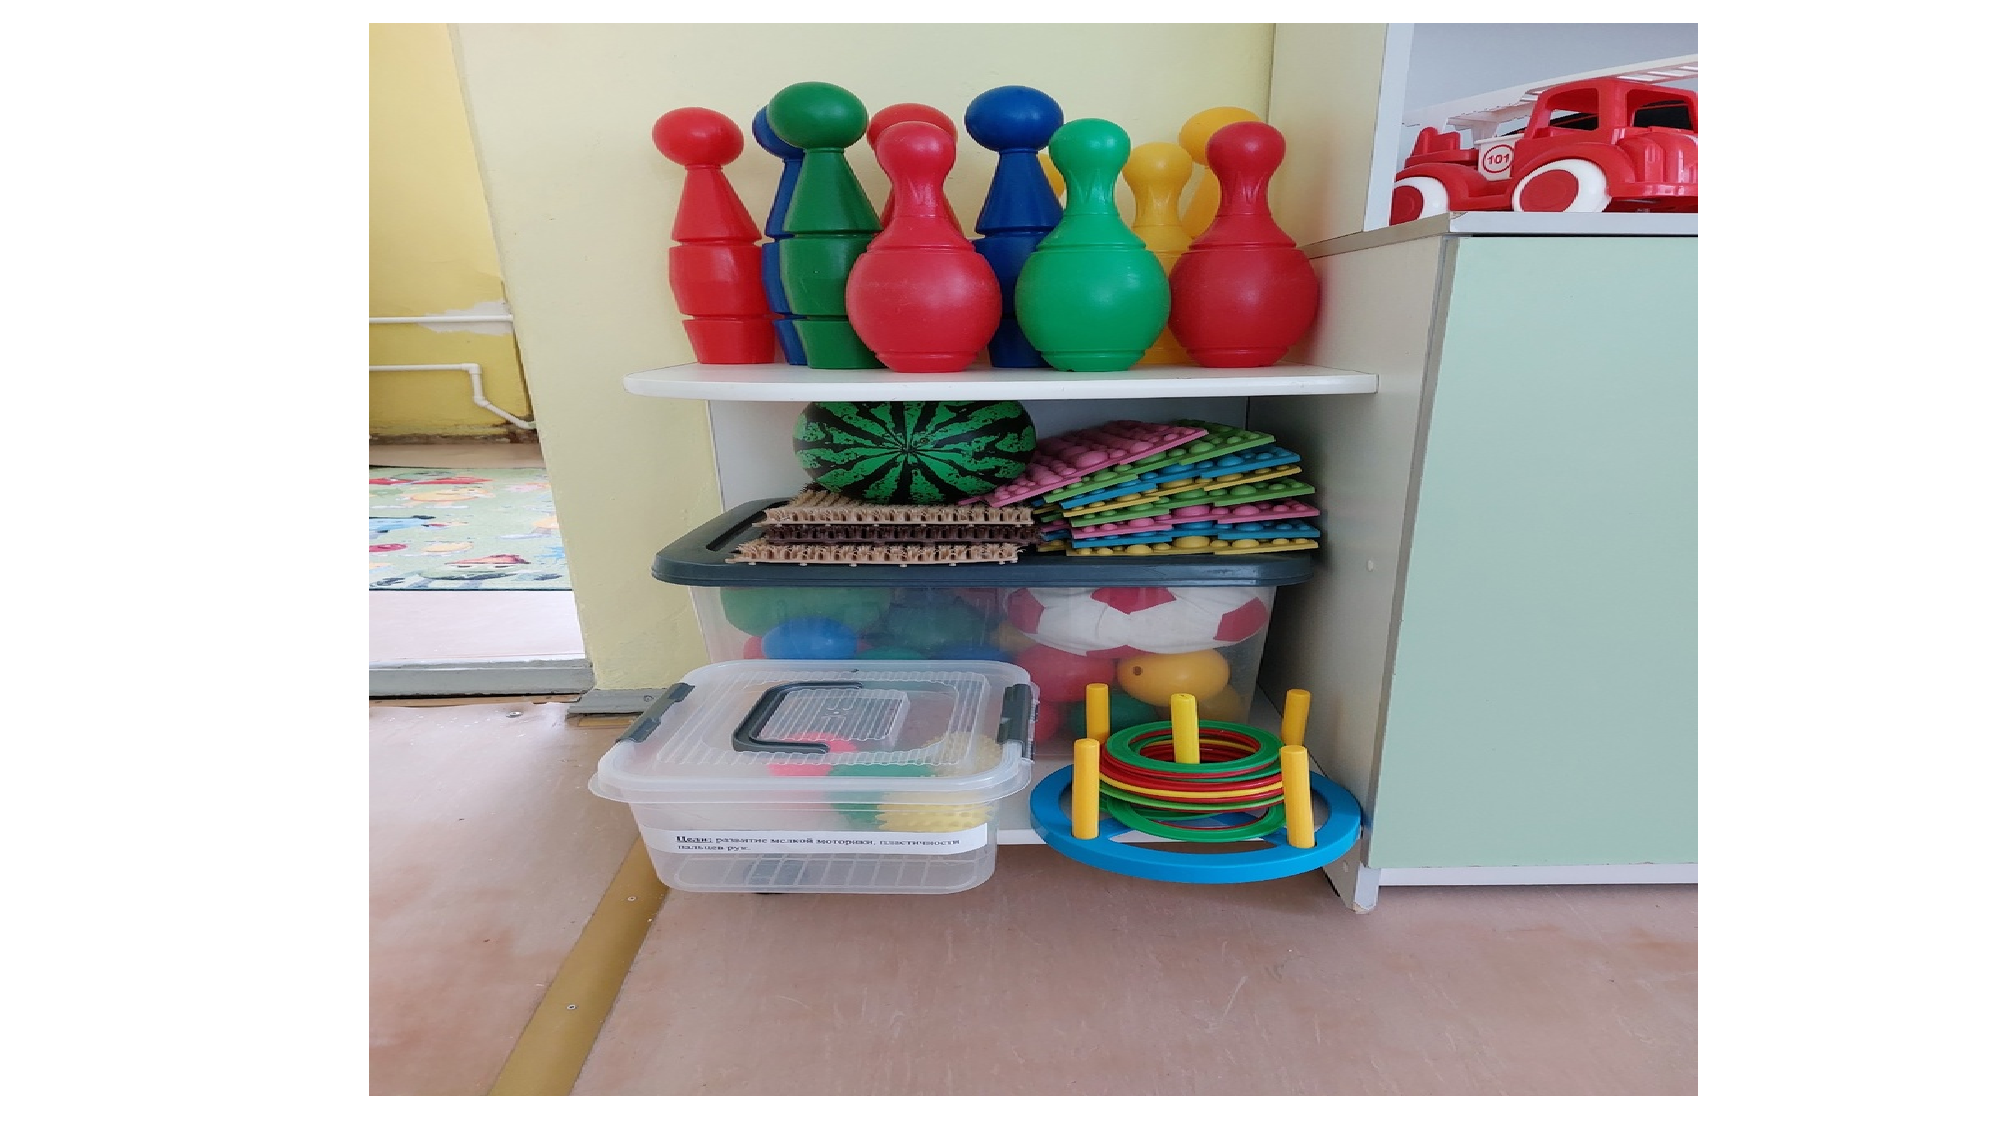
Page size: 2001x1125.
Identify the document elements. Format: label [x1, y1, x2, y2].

picture [369, 23, 1698, 1096]
